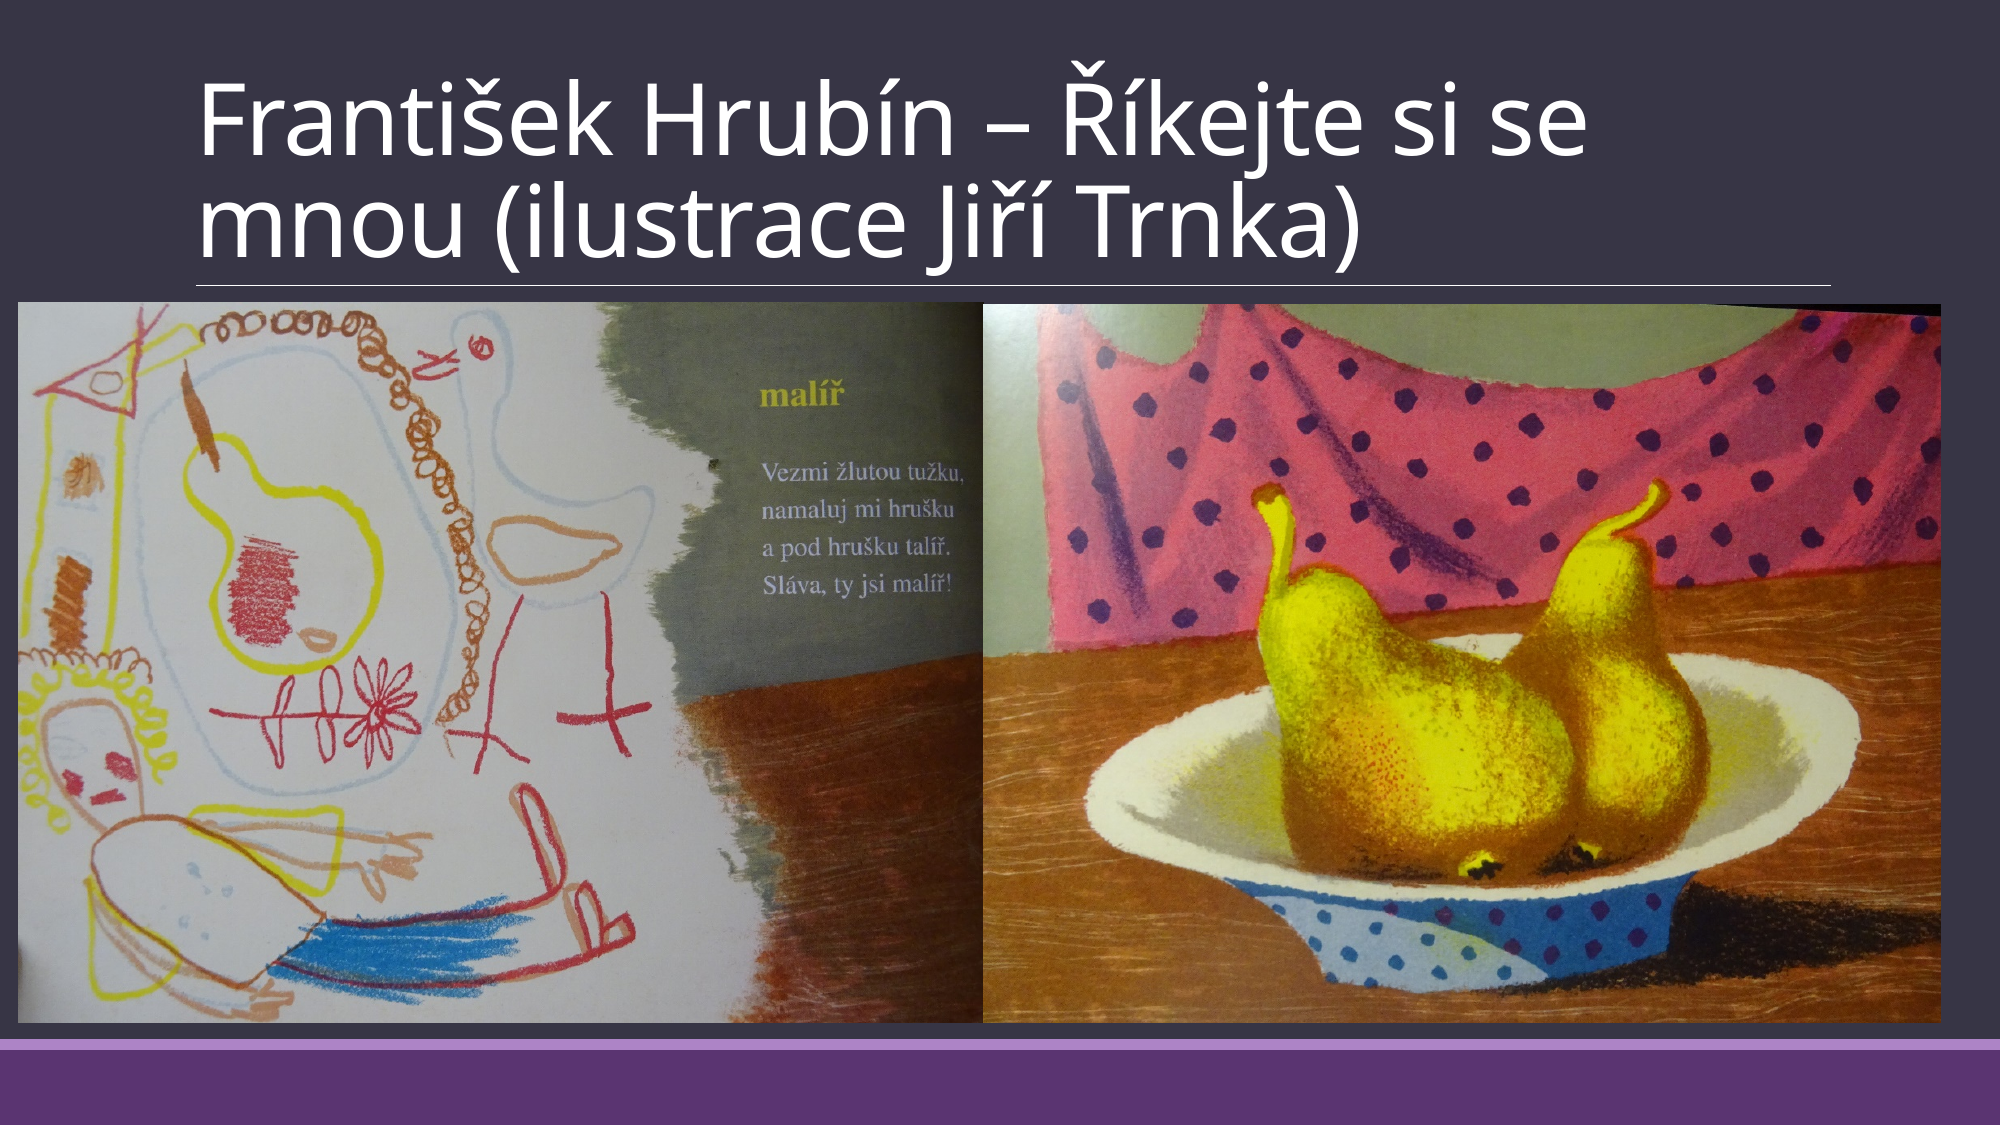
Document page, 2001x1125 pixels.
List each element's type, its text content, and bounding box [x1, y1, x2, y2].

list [17, 302, 984, 1024]
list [982, 304, 1942, 1024]
title František Hrubín – Říkejte si se mnou (ilustrace Jiří Trnka) [180, 47, 1830, 285]
